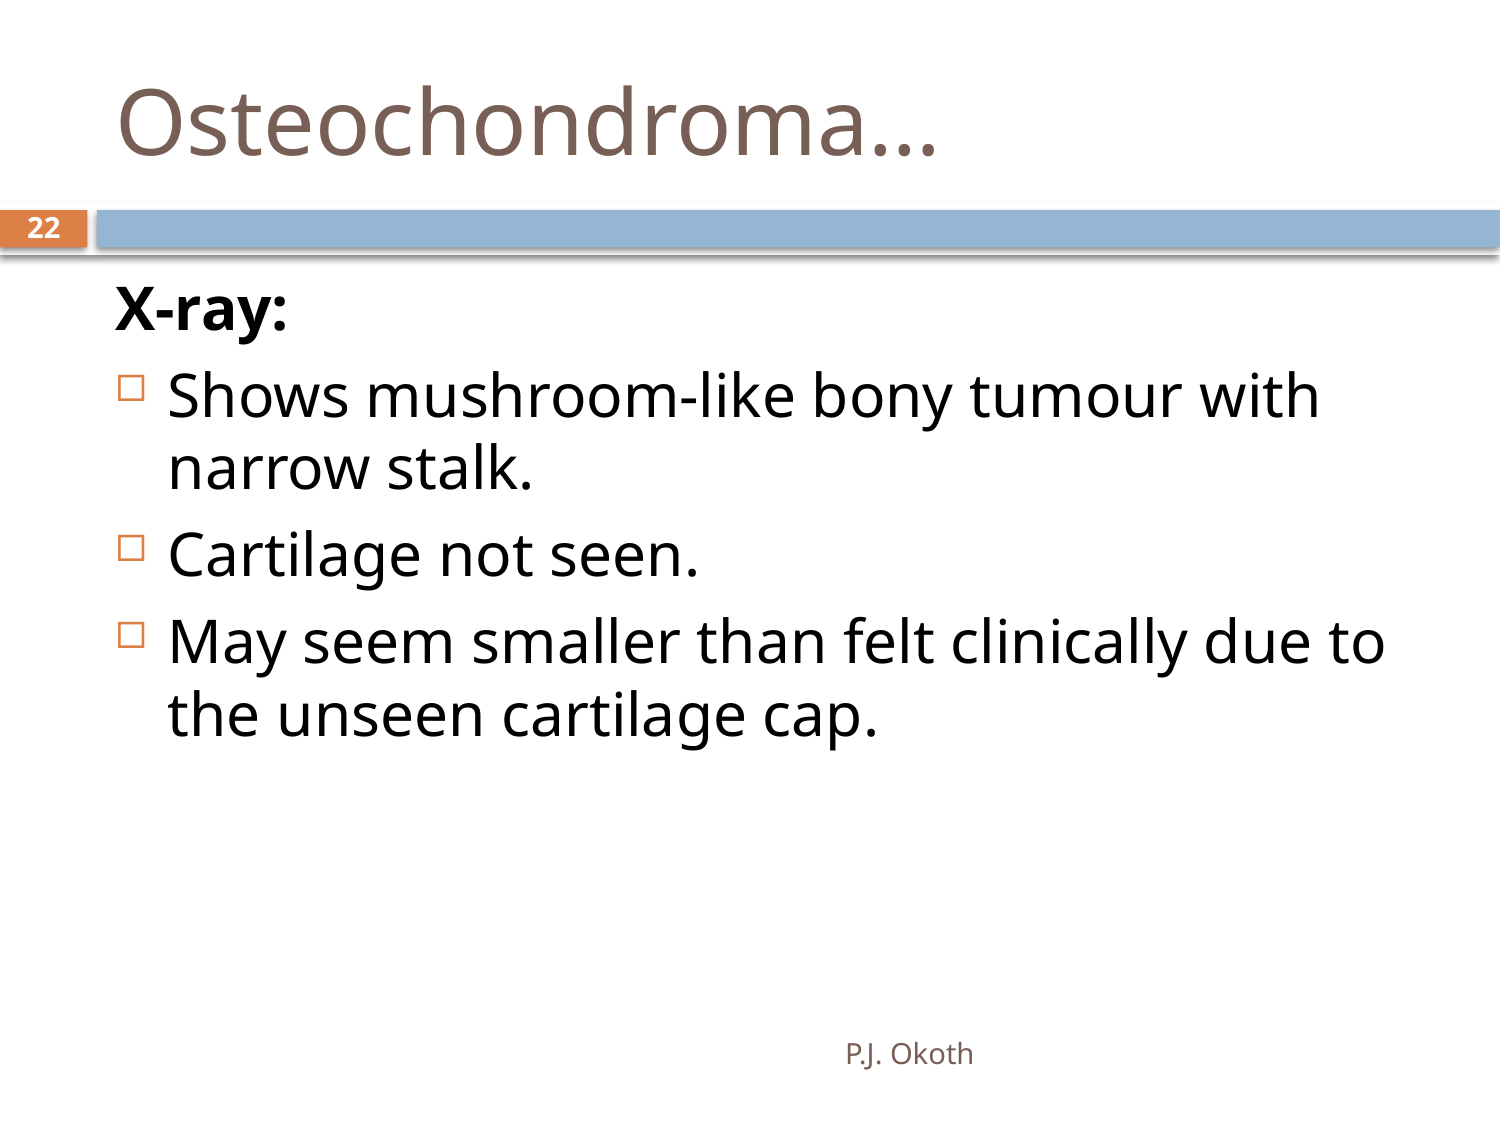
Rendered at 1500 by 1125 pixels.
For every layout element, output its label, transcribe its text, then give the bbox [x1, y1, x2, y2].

slide_number 22 [0, 208, 88, 249]
list X-ray: Shows mushroom-like bony tumour with narrow stalk. Cartilage not seen. May seem smaller than felt clinically due to the unseen cartilage cap. [100, 262, 1438, 1000]
footer P.J. Okoth [99, 1024, 990, 1085]
title Osteochondroma… [100, 37, 1438, 200]
